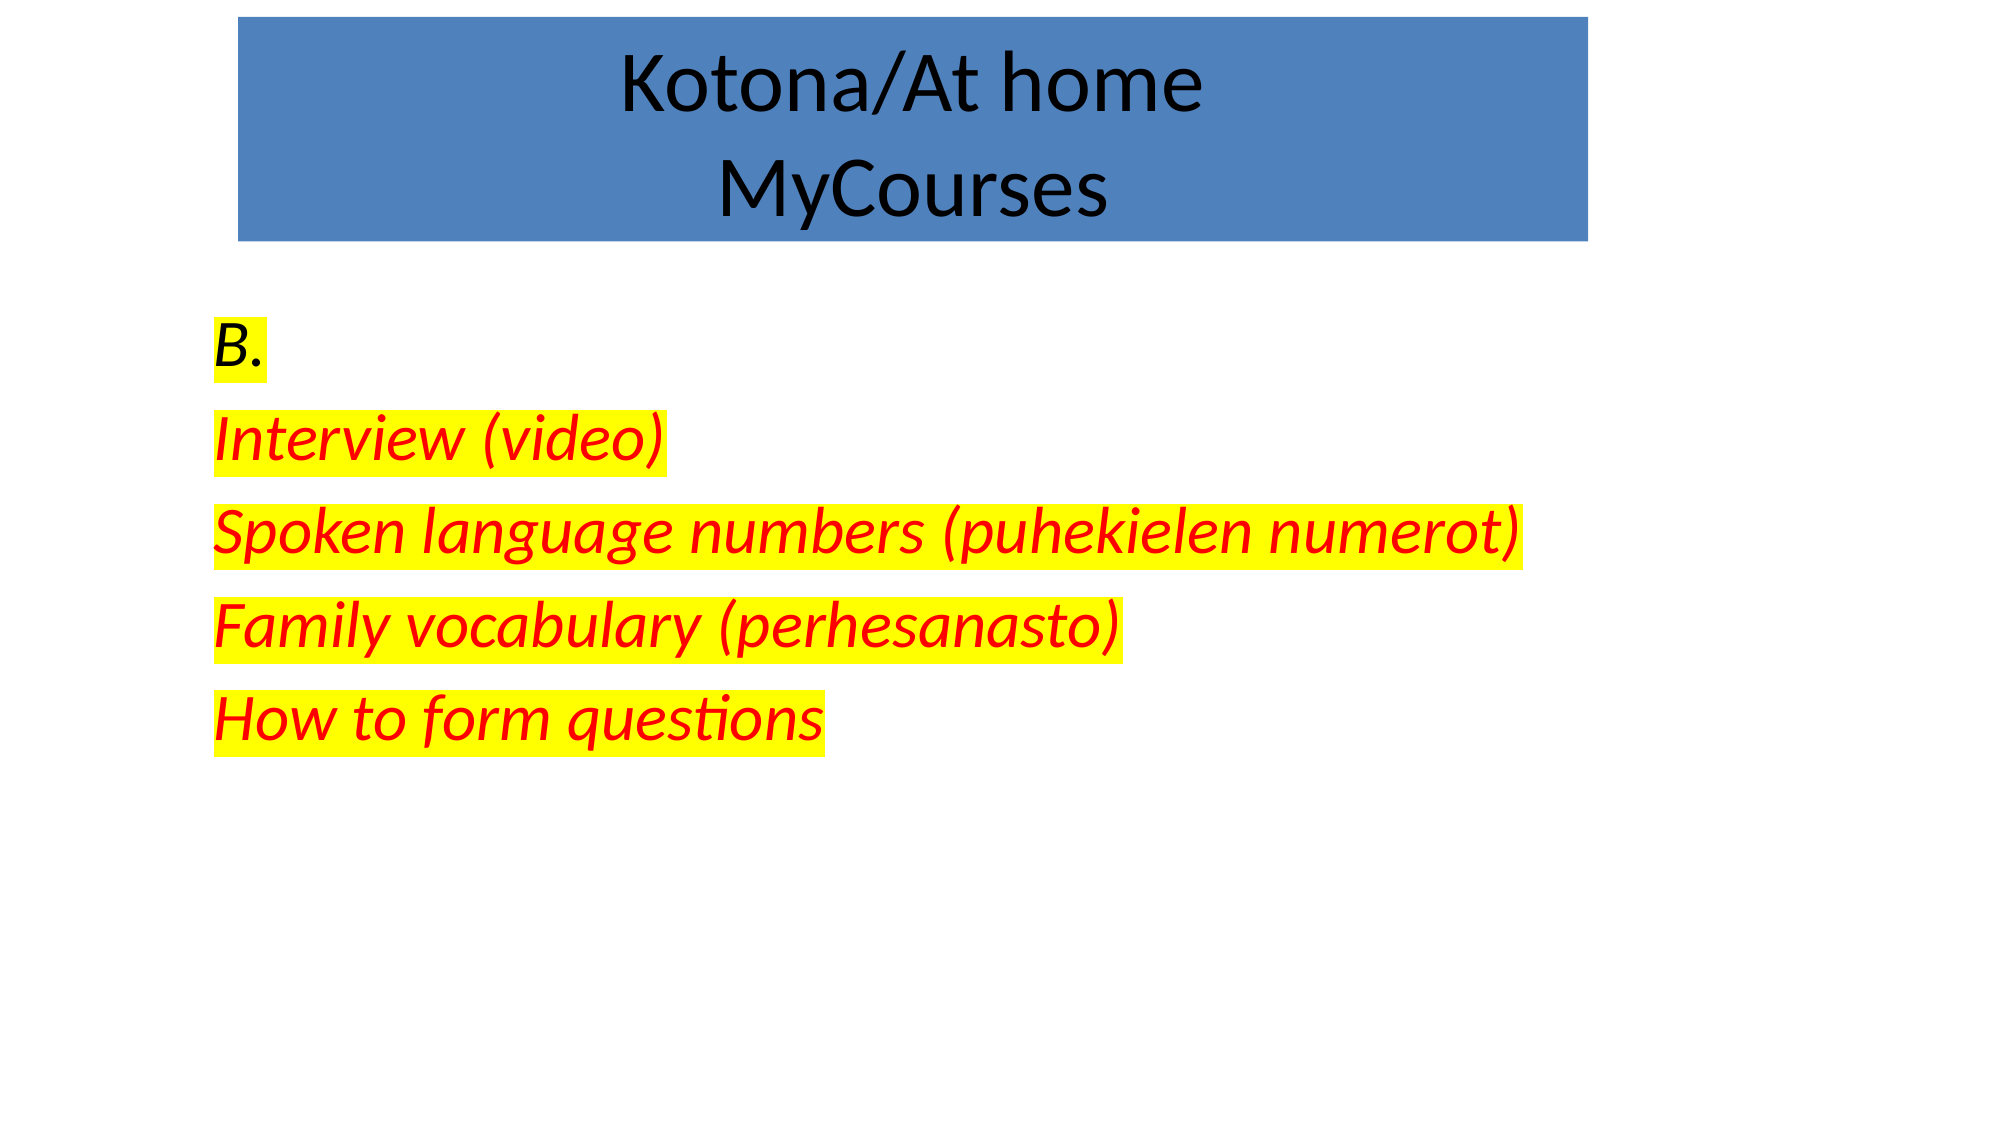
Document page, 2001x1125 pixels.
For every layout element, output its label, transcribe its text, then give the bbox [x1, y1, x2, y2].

title Kotona/At home MyCourses [238, 16, 1589, 242]
list B. Interview (video) Spoken language numbers (puhekielen numerot) Family vocabulary (perhesanasto) How to form questions [198, 292, 1733, 1080]
